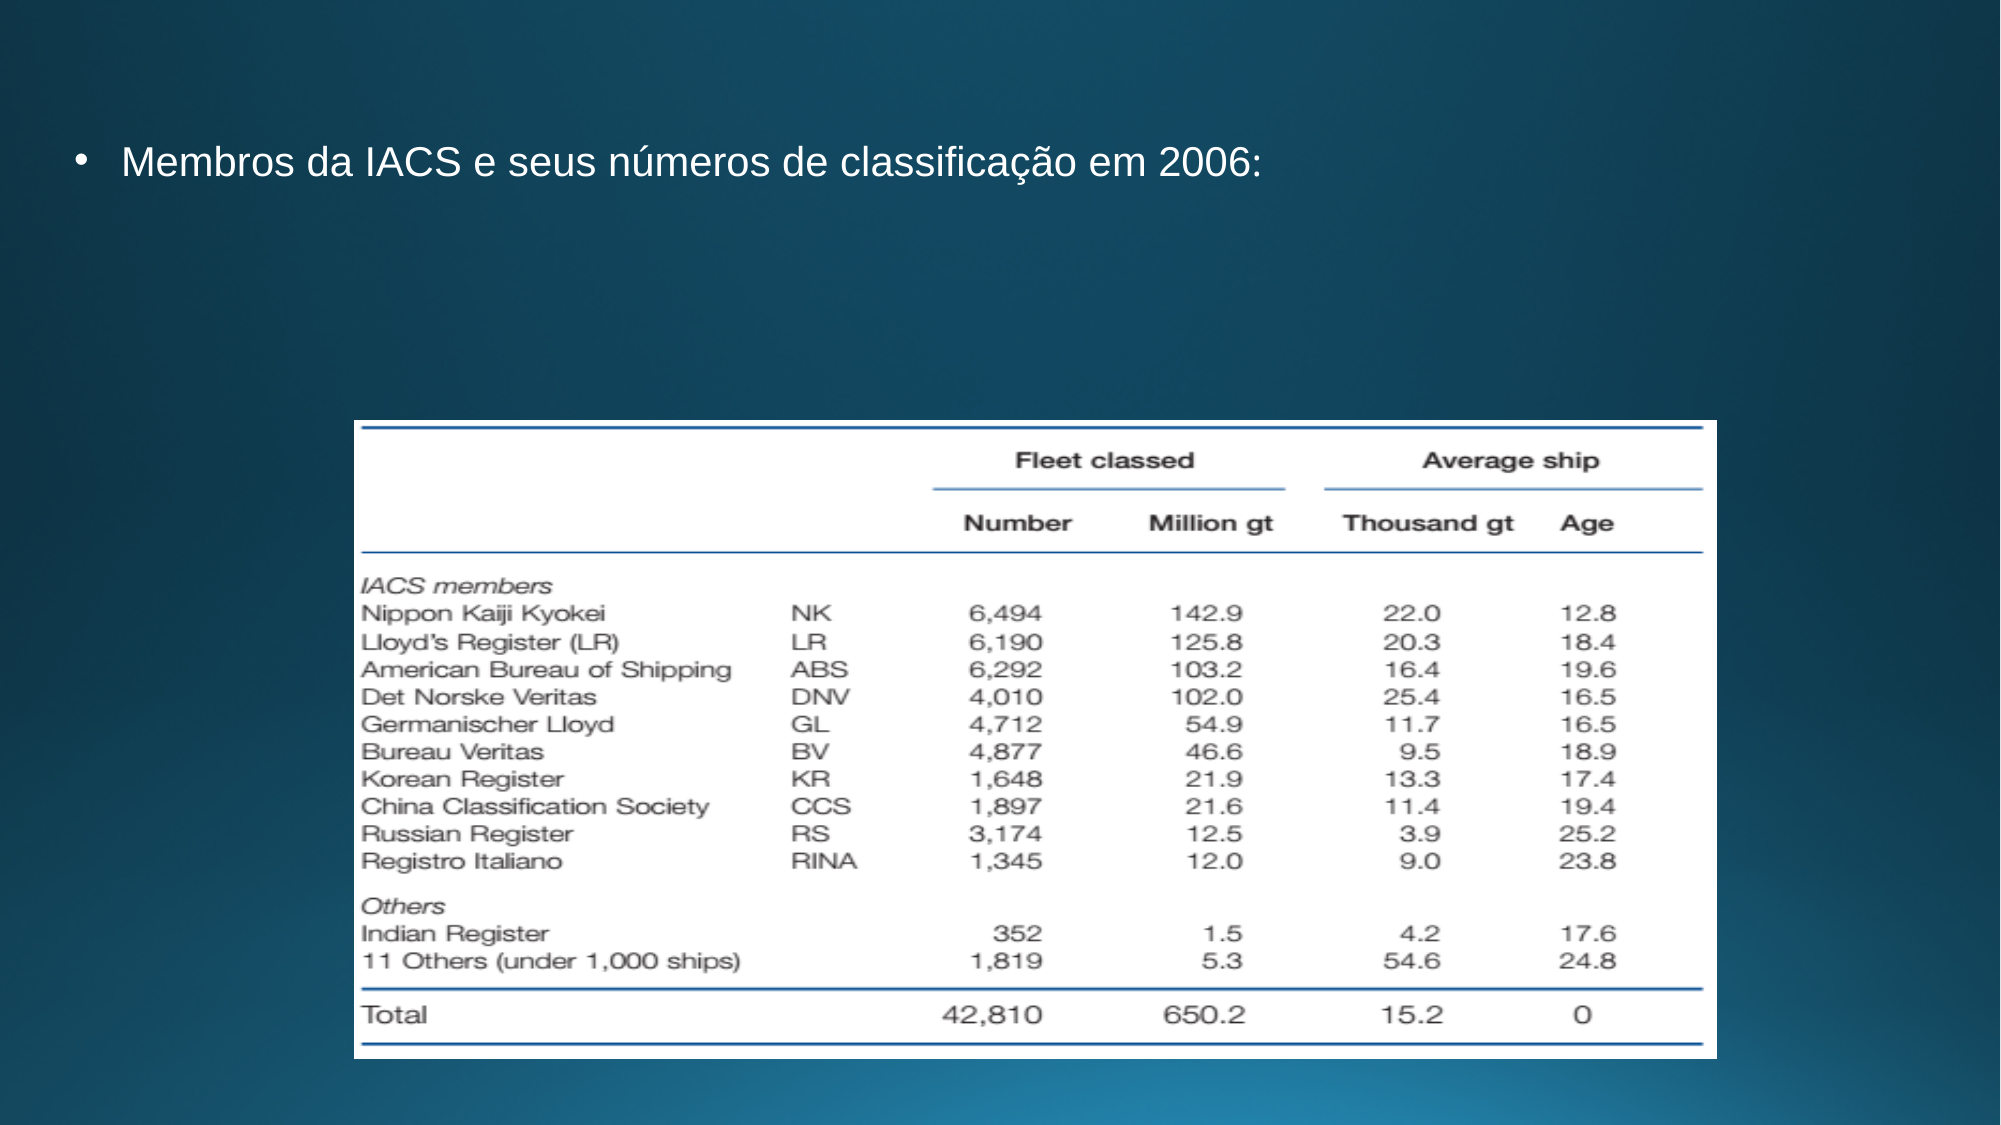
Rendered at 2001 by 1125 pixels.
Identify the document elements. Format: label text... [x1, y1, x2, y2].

text_box Membros da IACS e seus números de classificação em 2006: [0, 82, 1884, 192]
picture [0, 0, 2001, 1125]
